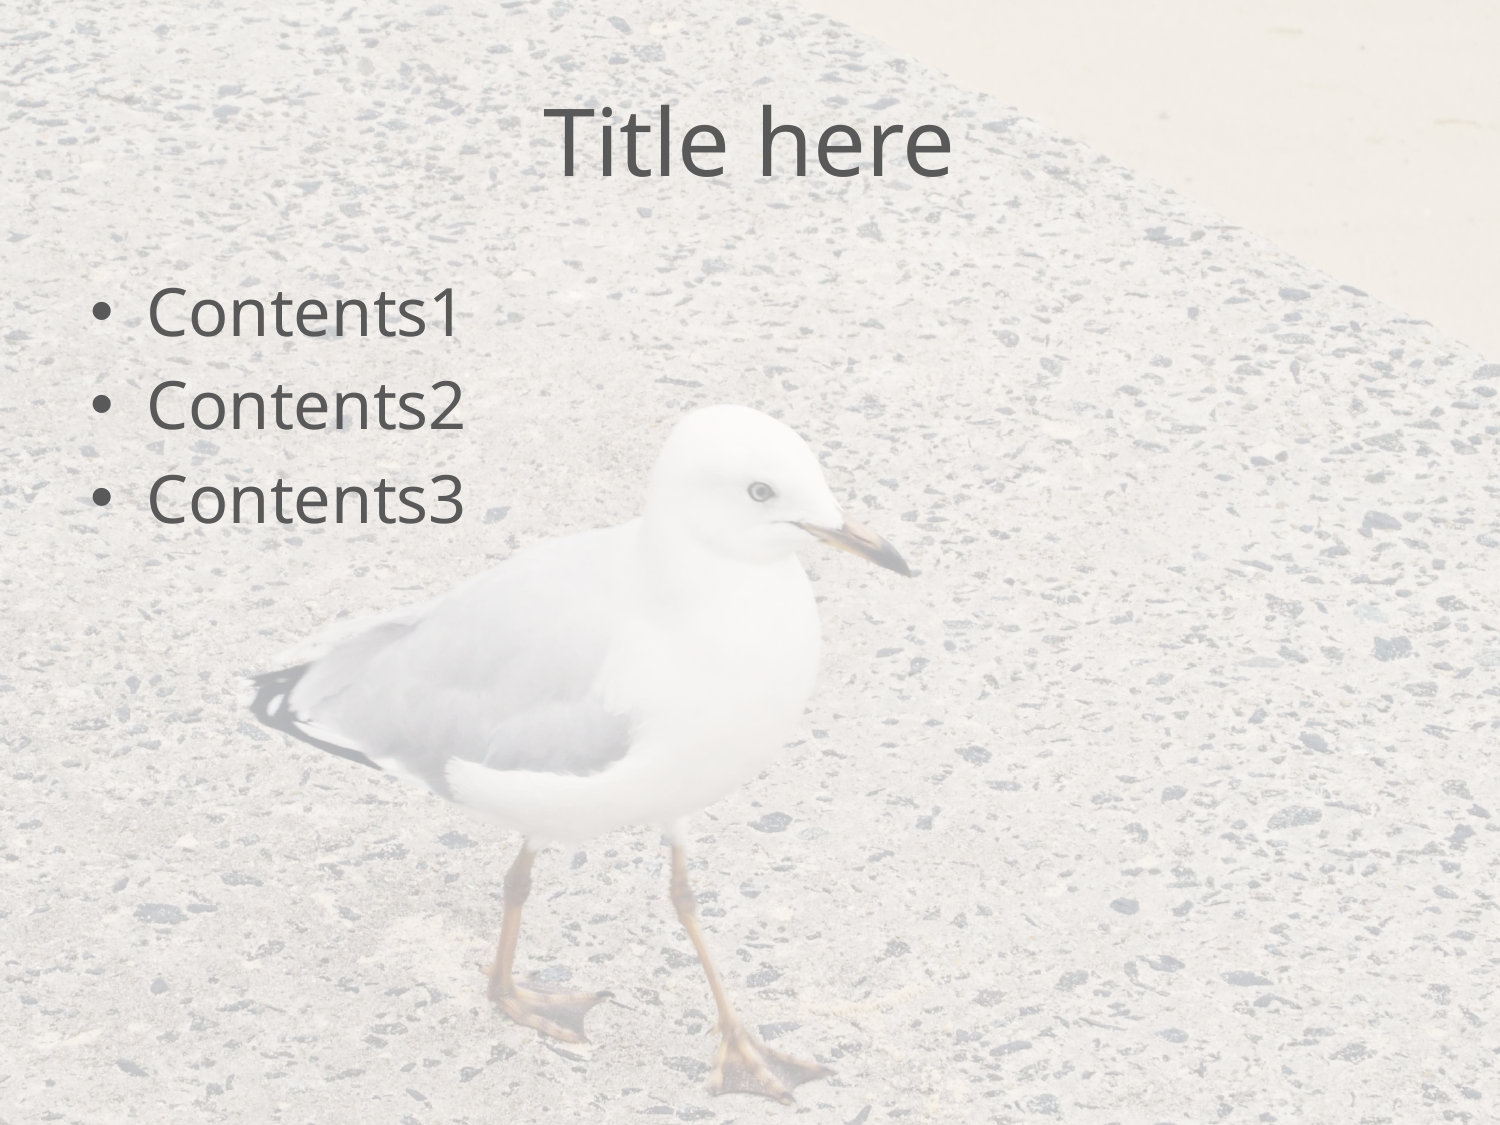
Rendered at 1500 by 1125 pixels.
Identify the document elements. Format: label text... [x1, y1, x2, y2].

list Contents1 Contents2 Contents3 [75, 262, 1425, 1005]
text_box [0, 0, 1500, 1125]
title Title here [75, 45, 1425, 233]
